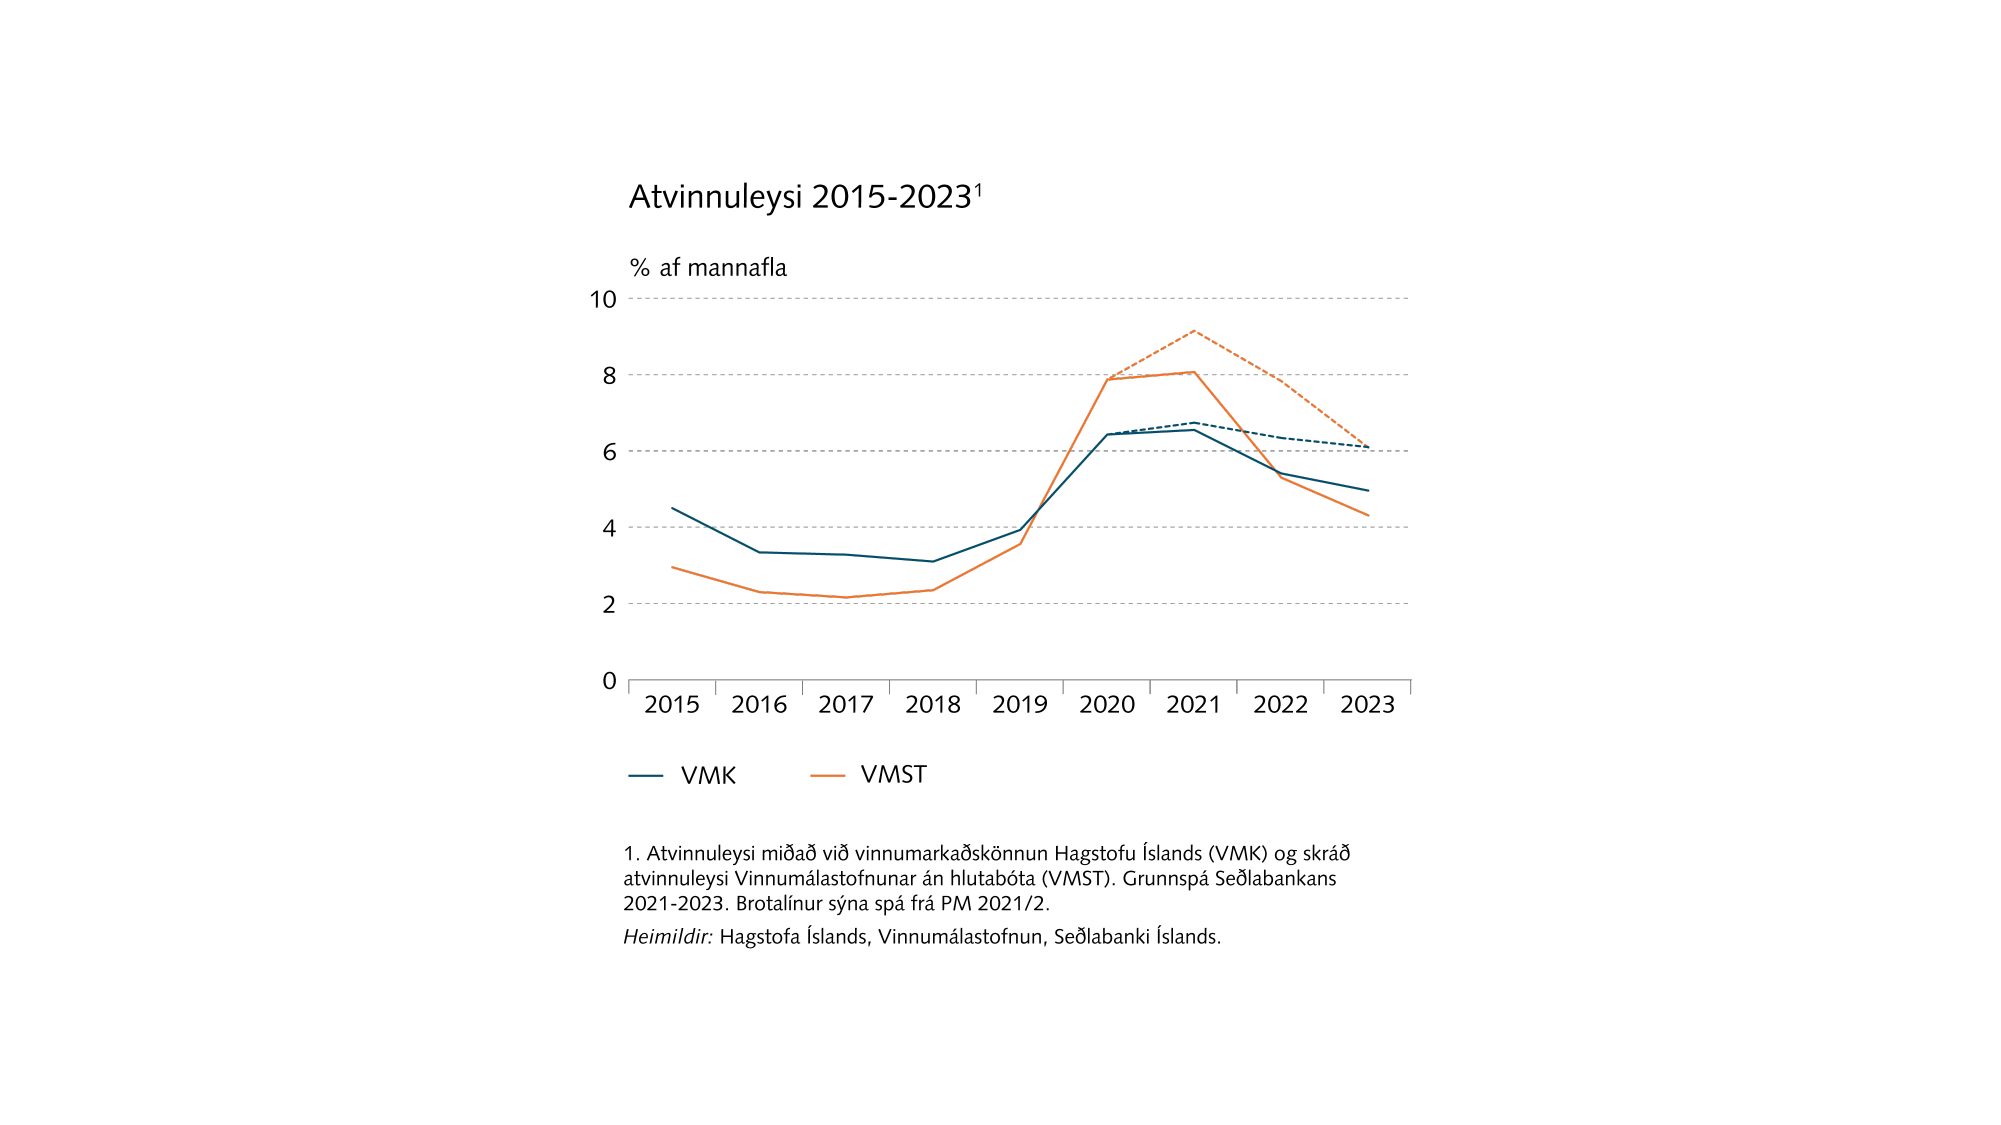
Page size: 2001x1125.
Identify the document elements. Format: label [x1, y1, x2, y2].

picture [588, 168, 1412, 957]
